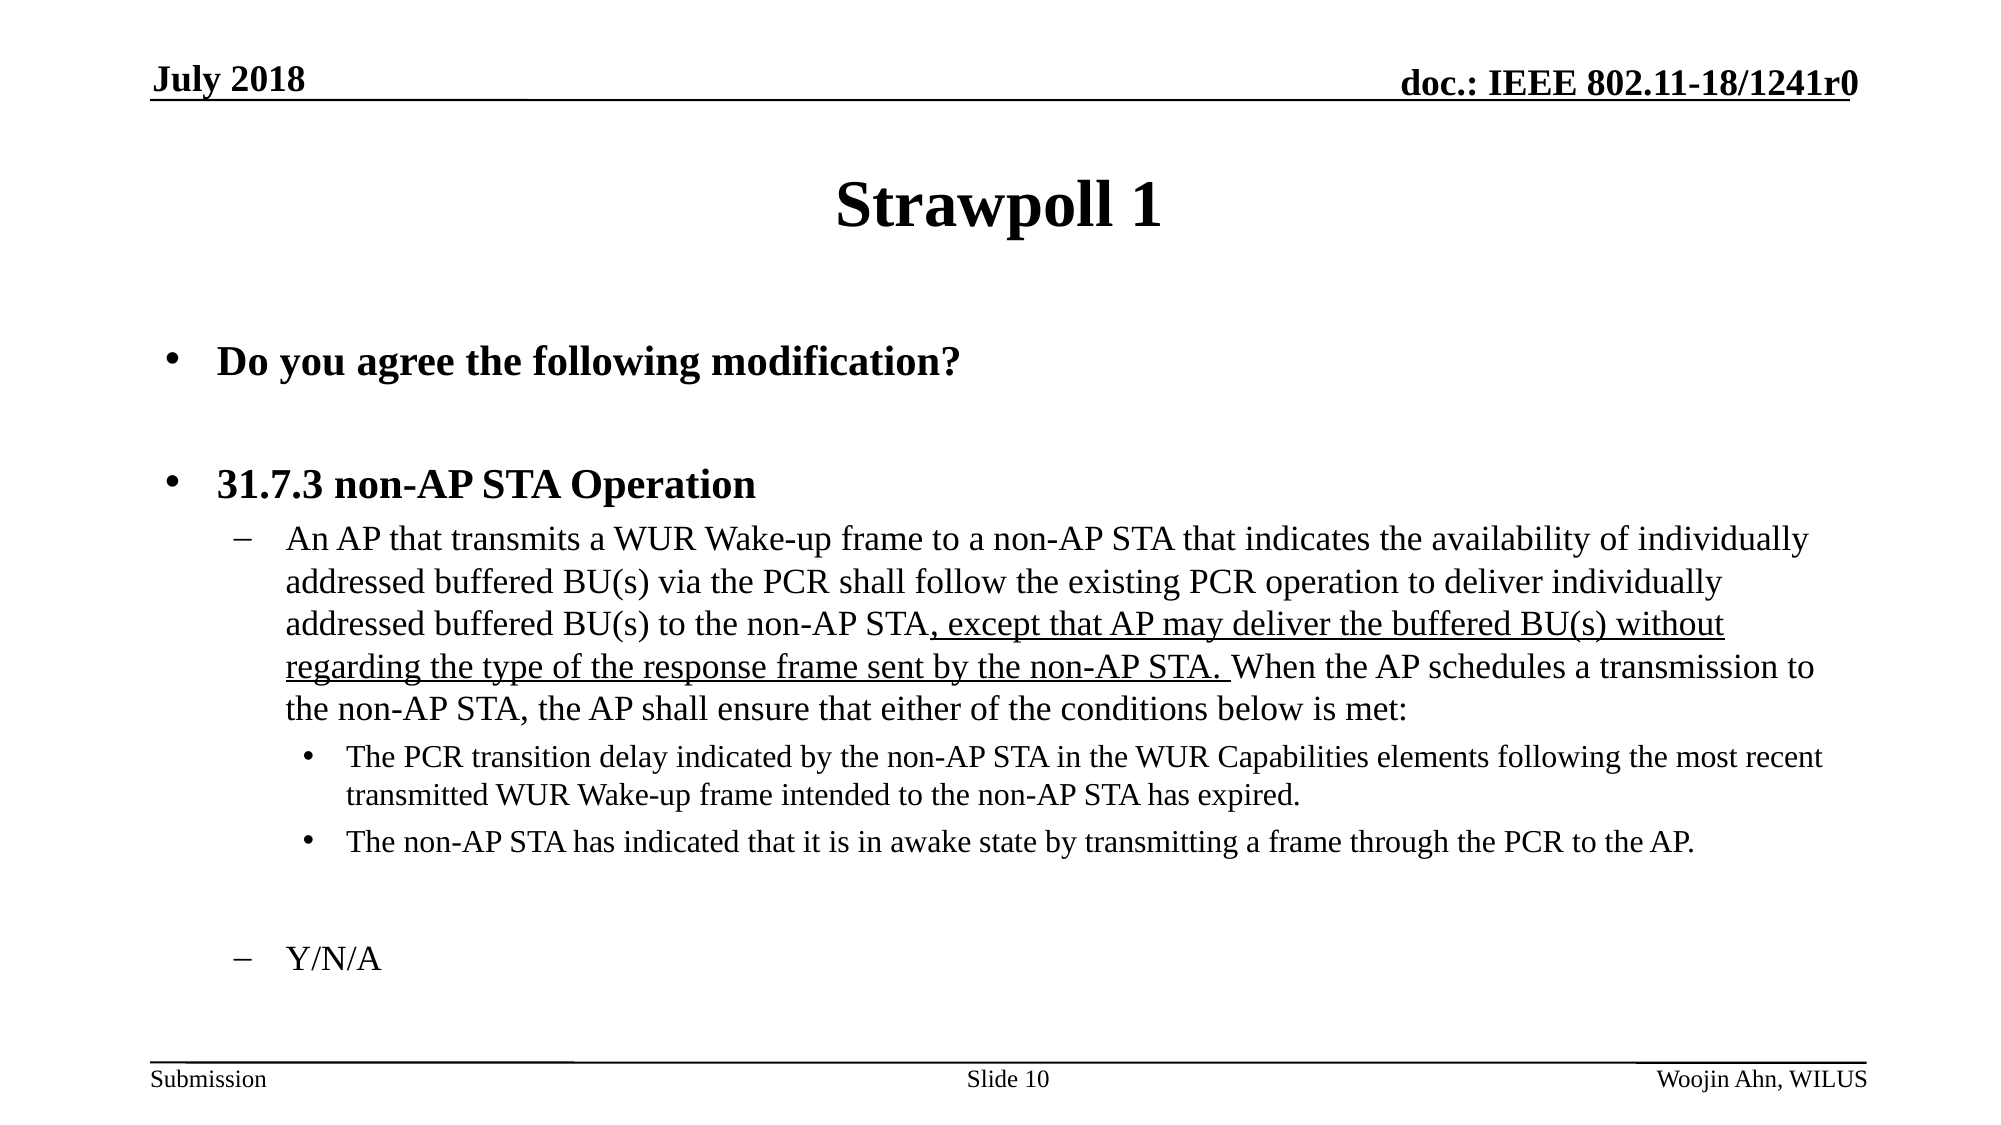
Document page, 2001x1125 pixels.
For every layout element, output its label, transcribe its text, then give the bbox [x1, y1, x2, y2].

title Strawpoll 1 [149, 112, 1850, 288]
list Do you agree the following modification? 31.7.3 non-AP STA Operation An AP that transmits a WUR Wake-up frame to a non-AP STA that indicates the availability of individually addressed buffered BU(s) via the PCR shall follow the existing PCR operation to deliver individually addressed buffered BU(s) to the non-AP STA, except that AP may deliver the buffered BU(s) without regarding the type of the response frame sent by the non-AP STA. When the AP schedules a transmission to the non-AP STA, the AP shall ensure that either of the conditions below is met: The PCR transition delay indicated by the non-AP STA in the WUR Capabilities elements following the most recent transmitted WUR Wake-up frame intended to the non-AP STA has expired. The non-AP STA has indicated that it is in awake state by transmitting a frame through the PCR to the AP. Y/N/A [149, 324, 1850, 1000]
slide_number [152, 54, 563, 100]
slide_number Slide 10 [950, 1061, 1067, 1123]
footer Woojin Ahn, WILUS [1171, 1061, 1869, 1093]
